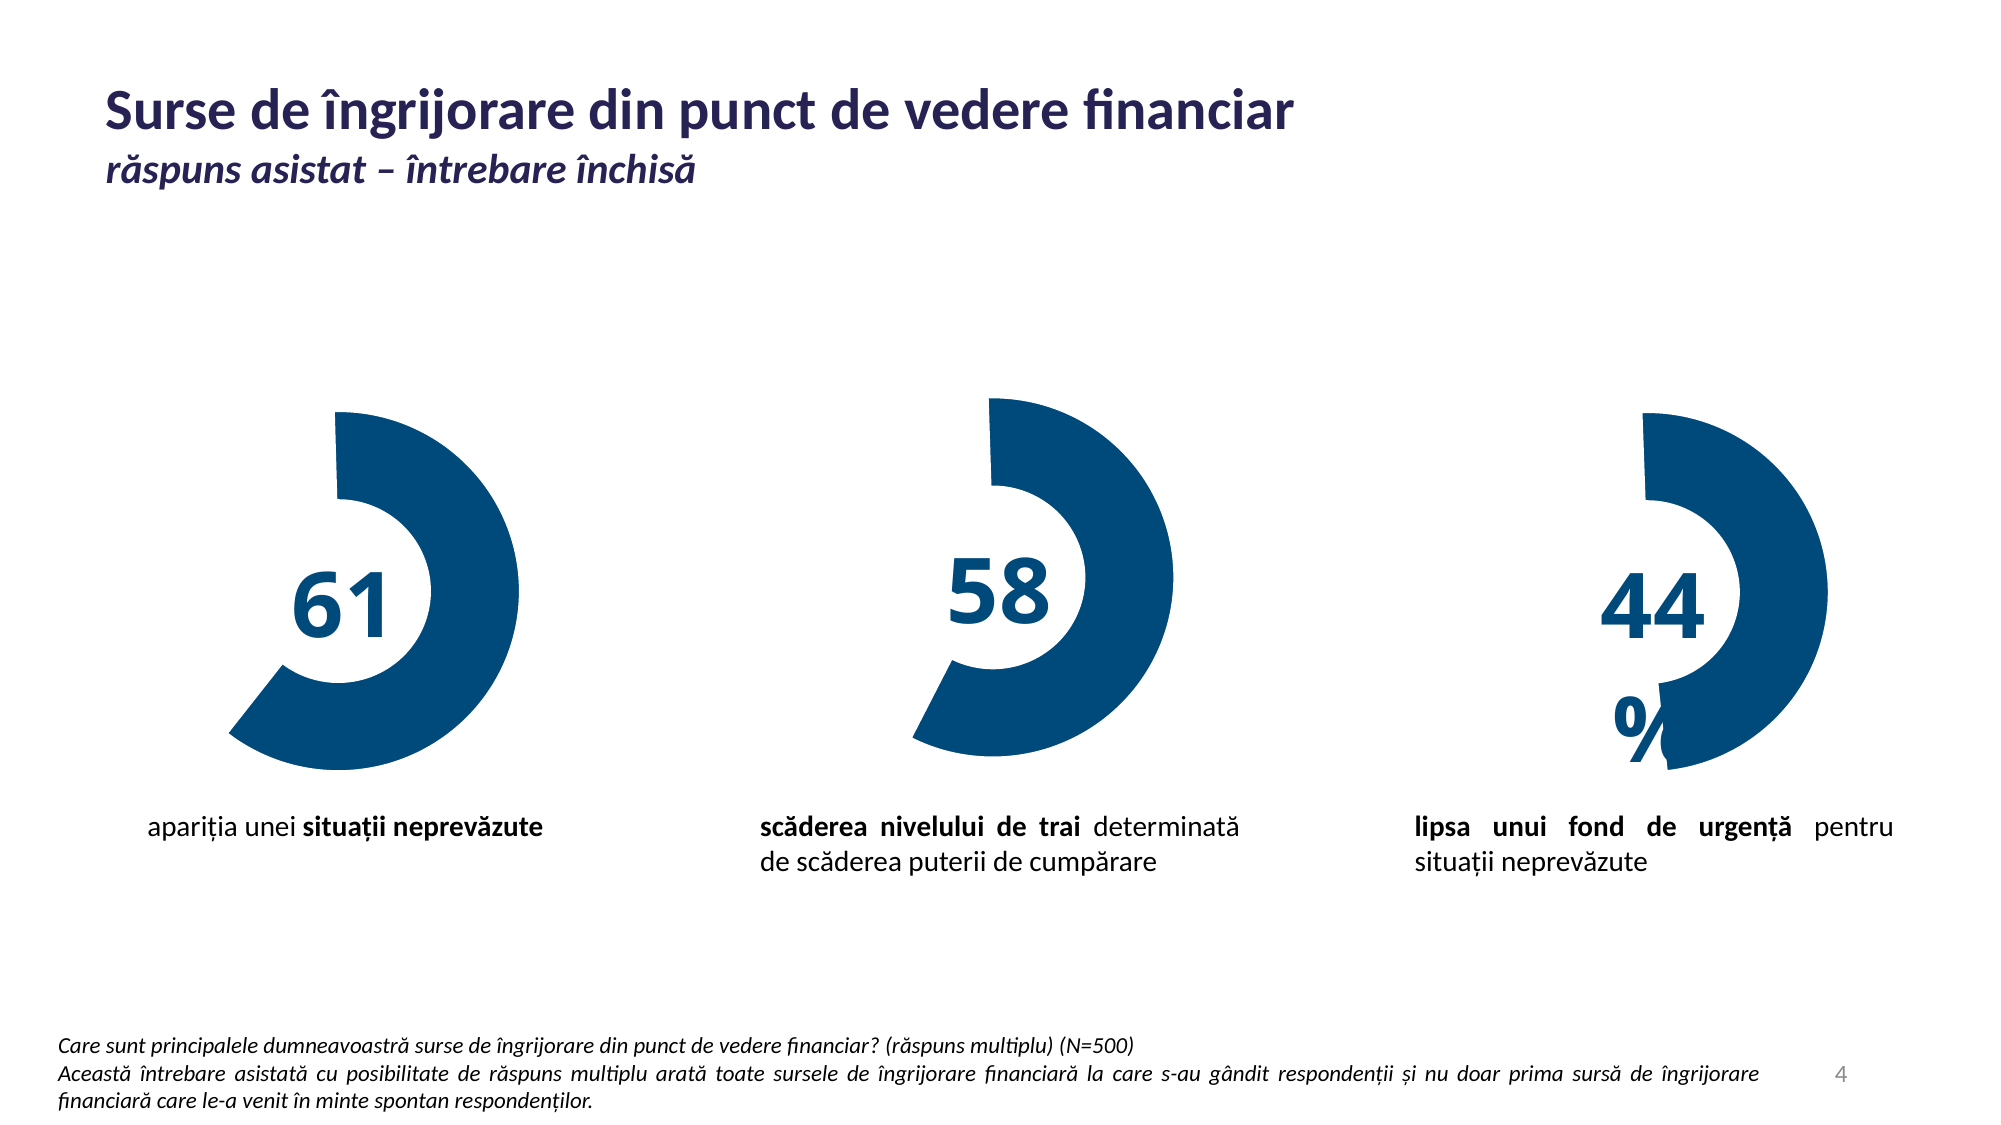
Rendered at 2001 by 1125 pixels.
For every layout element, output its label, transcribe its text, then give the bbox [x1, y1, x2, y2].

text_box lipsa unui fond de urgență pentru situații neprevăzute [1399, 799, 1909, 885]
text_box Surse de îngrijorare din punct de vedere financiar răspuns asistat – întrebare închisă [91, 64, 1562, 199]
slide_number 4 [1778, 1042, 1863, 1103]
chart [76, 274, 615, 796]
chart [730, 260, 1270, 782]
text_box apariția unei situații neprevăzute [91, 799, 601, 850]
text_box scăderea nivelului de trai determinată de scăderea puterii de cumpărare [745, 799, 1255, 885]
text_box Care sunt principalele dumneavoastră surse de îngrijorare din punct de vedere financiar? (răspuns multiplu) (N=500) Această întrebare asistată cu posibilitate de răspuns multiplu arată toate sursele de îngrijorare financiară la care s-au gândit respondenții și nu doar prima sursă de îngrijorare financiară care le-a venit în minte spontan respondenților. [43, 1023, 1778, 1121]
chart [1385, 275, 1924, 797]
